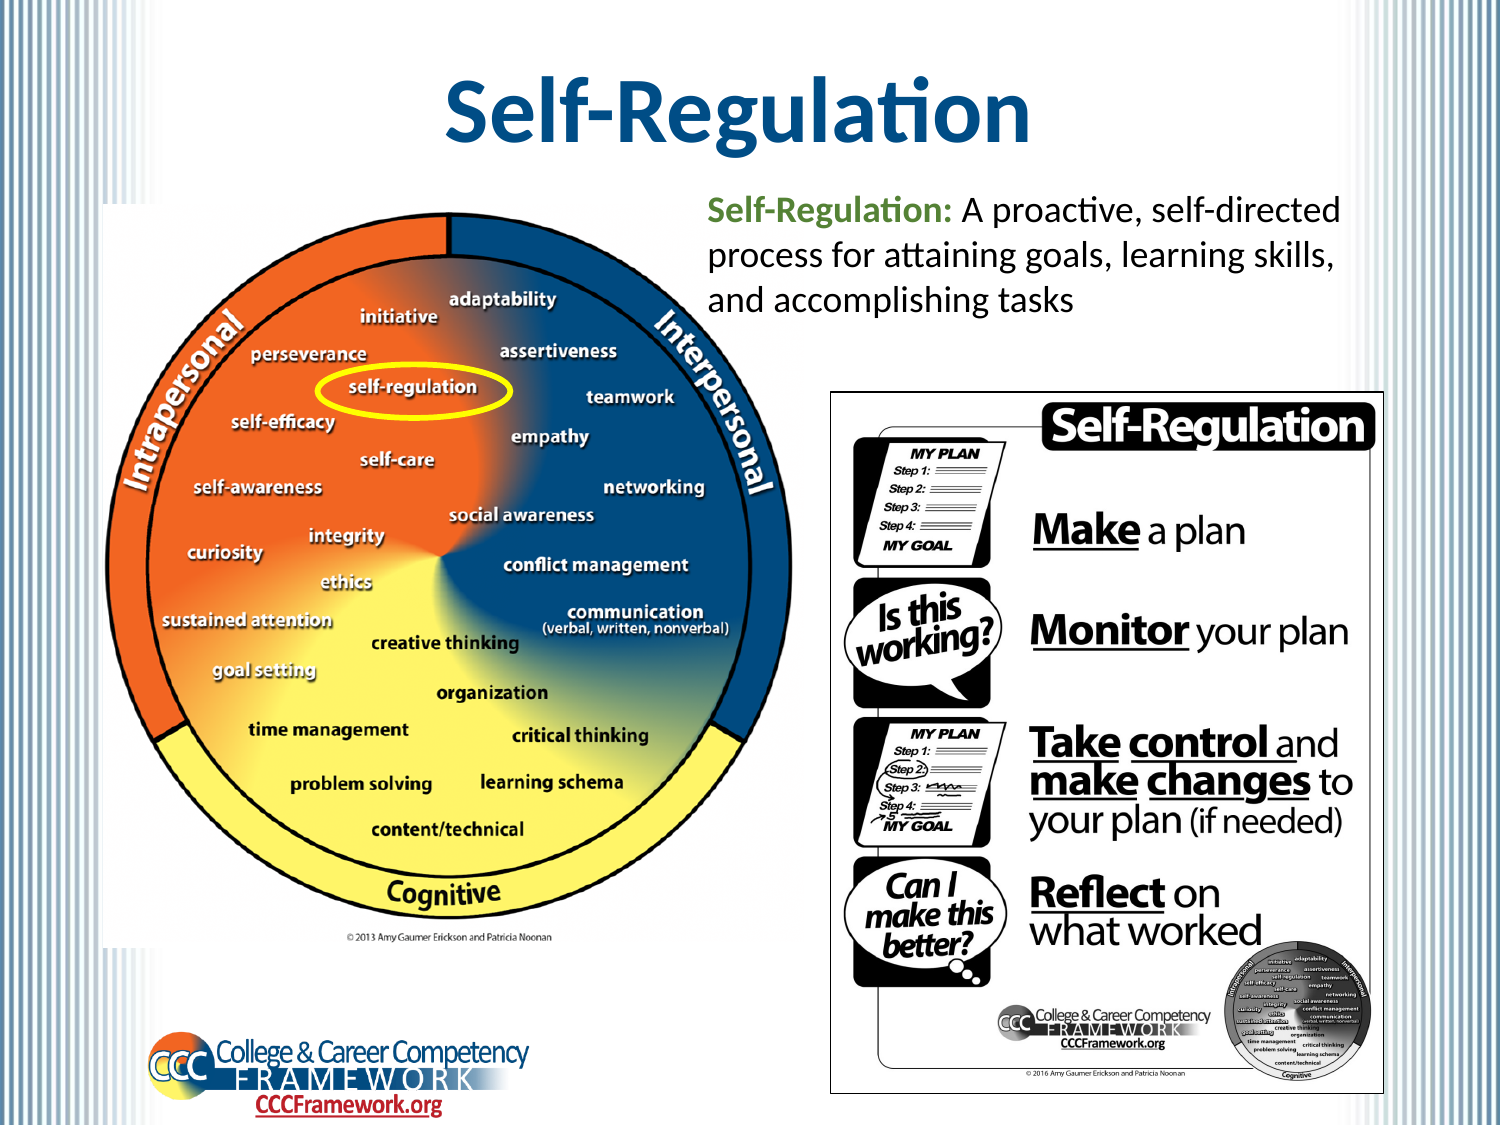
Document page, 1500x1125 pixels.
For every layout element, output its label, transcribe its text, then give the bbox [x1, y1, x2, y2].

text_box Self-Regulation: A proactive, self-directed process for attaining goals, learning skills, and accomplishing tasks [692, 177, 1412, 328]
title Self-Regulation [103, 32, 1397, 193]
picture [0, 0, 1500, 1125]
